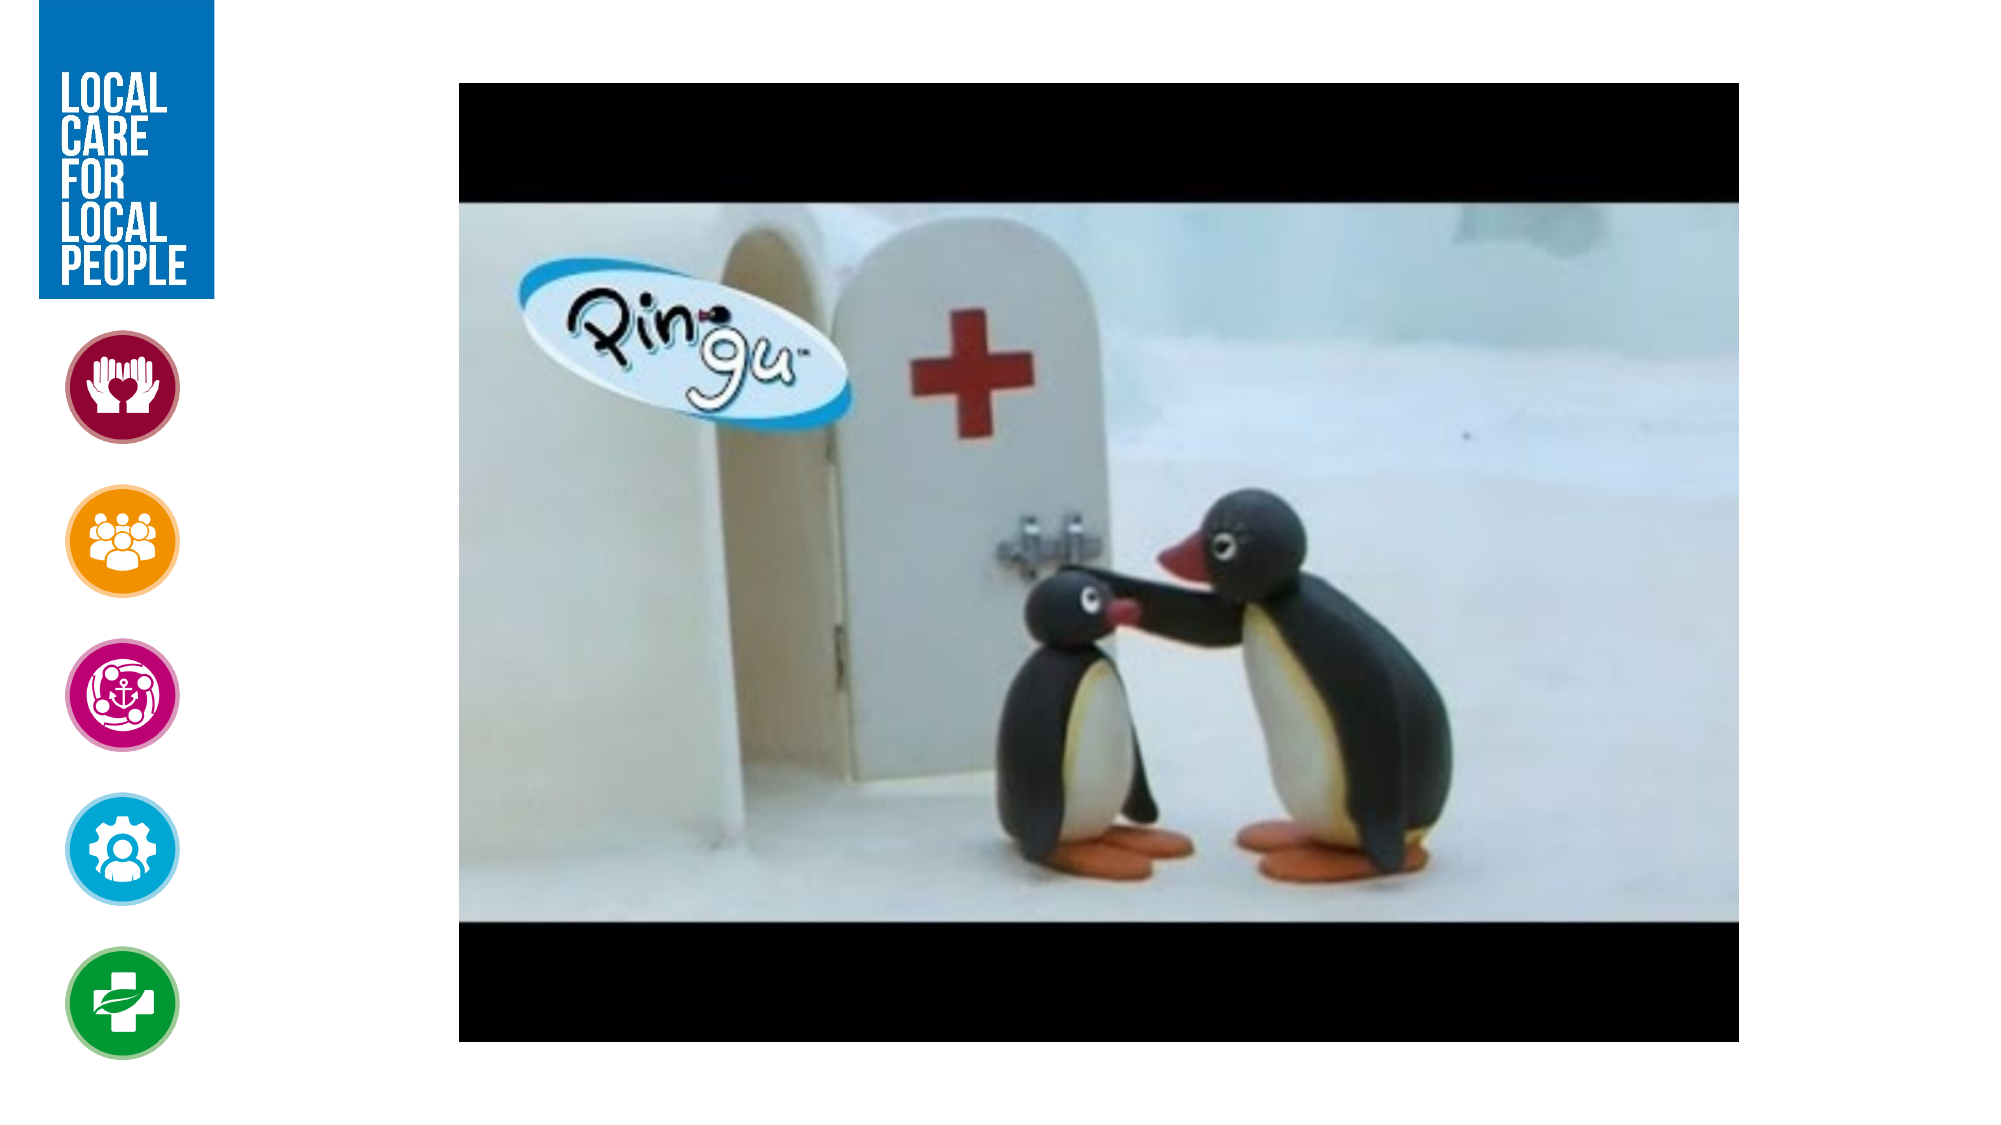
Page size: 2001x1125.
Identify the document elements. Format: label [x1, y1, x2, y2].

picture [39, 0, 215, 299]
picture [65, 946, 180, 1060]
picture [65, 638, 180, 752]
list [458, 82, 1739, 1043]
picture [65, 330, 180, 444]
picture [65, 484, 180, 598]
picture [65, 792, 180, 906]
